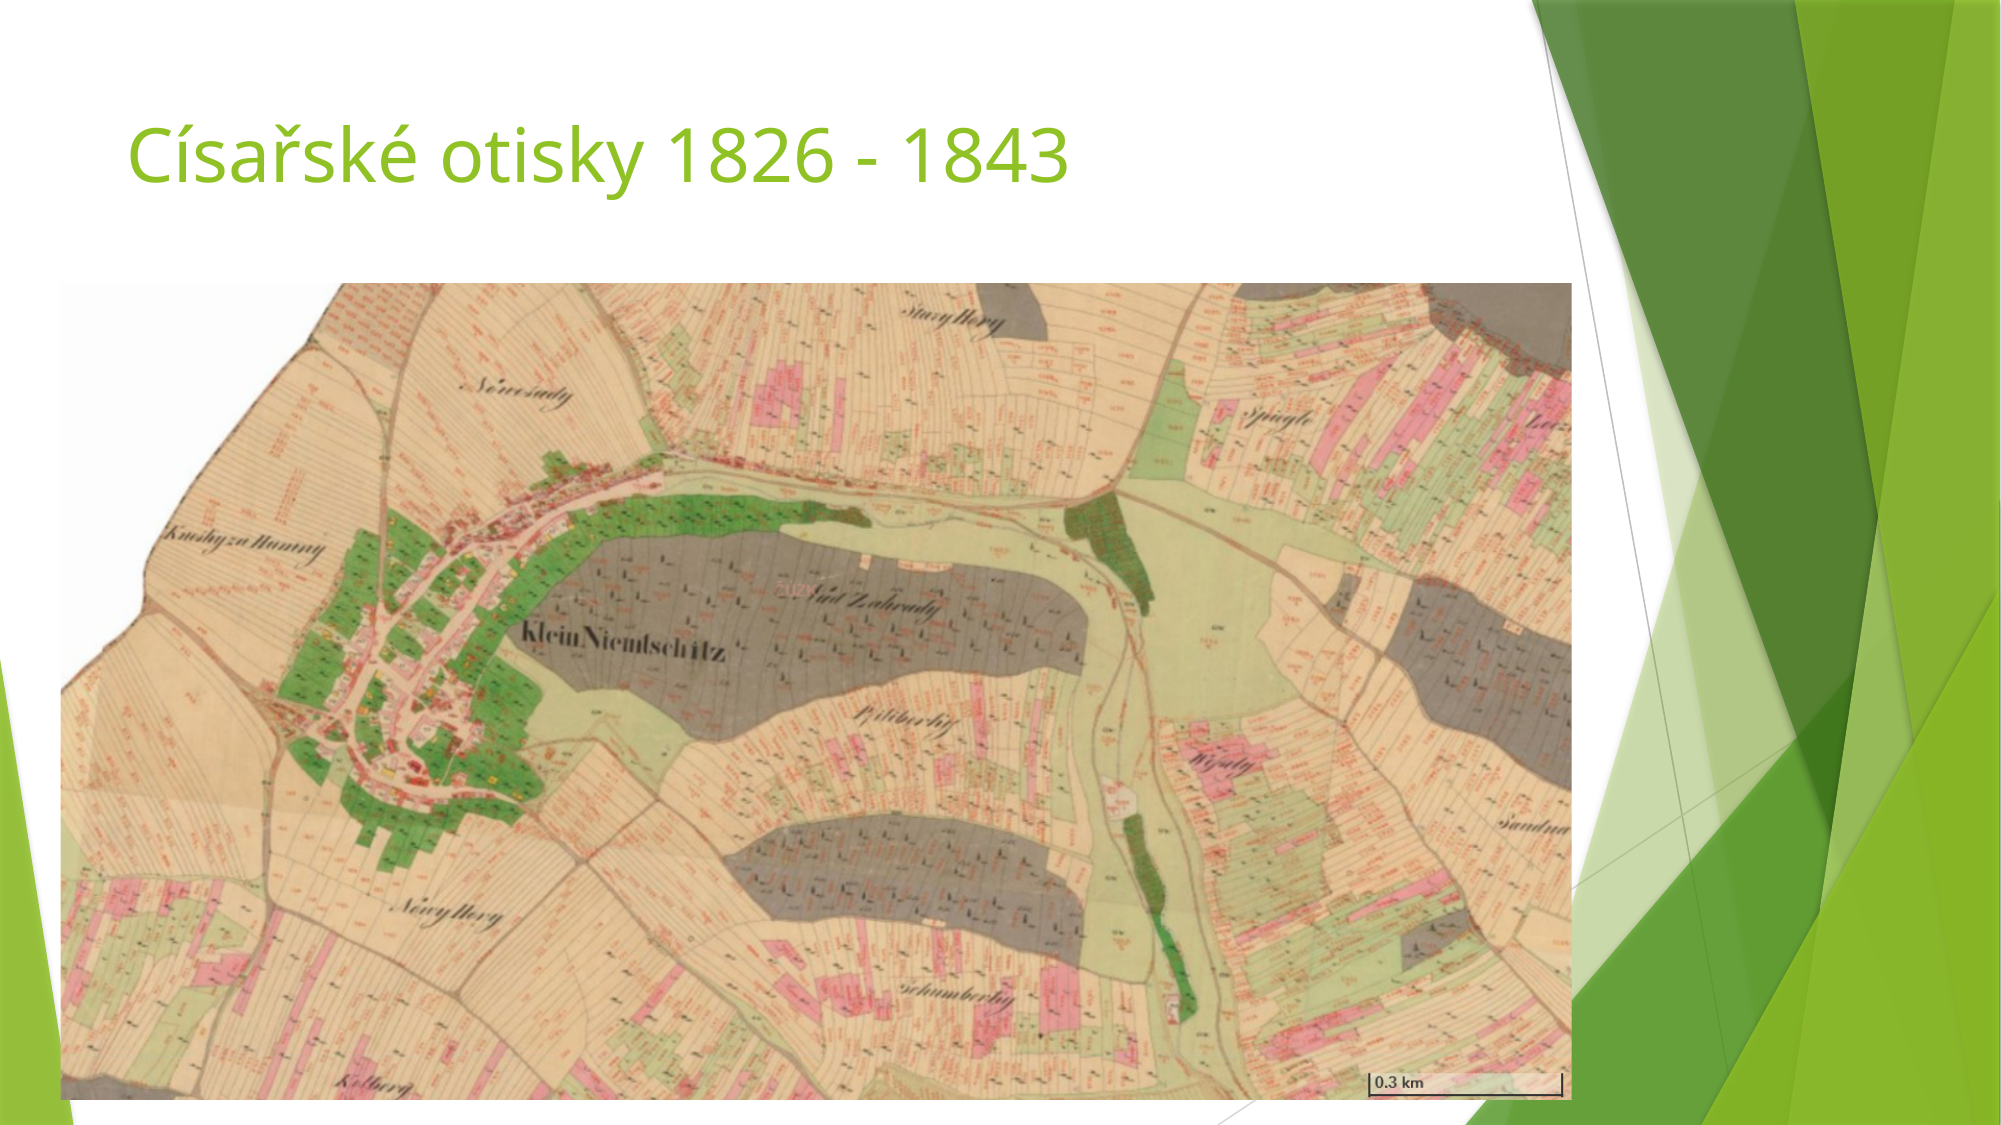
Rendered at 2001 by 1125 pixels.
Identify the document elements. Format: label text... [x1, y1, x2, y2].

title Císařské otisky 1826 - 1843 [111, 99, 1522, 282]
picture [60, 283, 1573, 1101]
